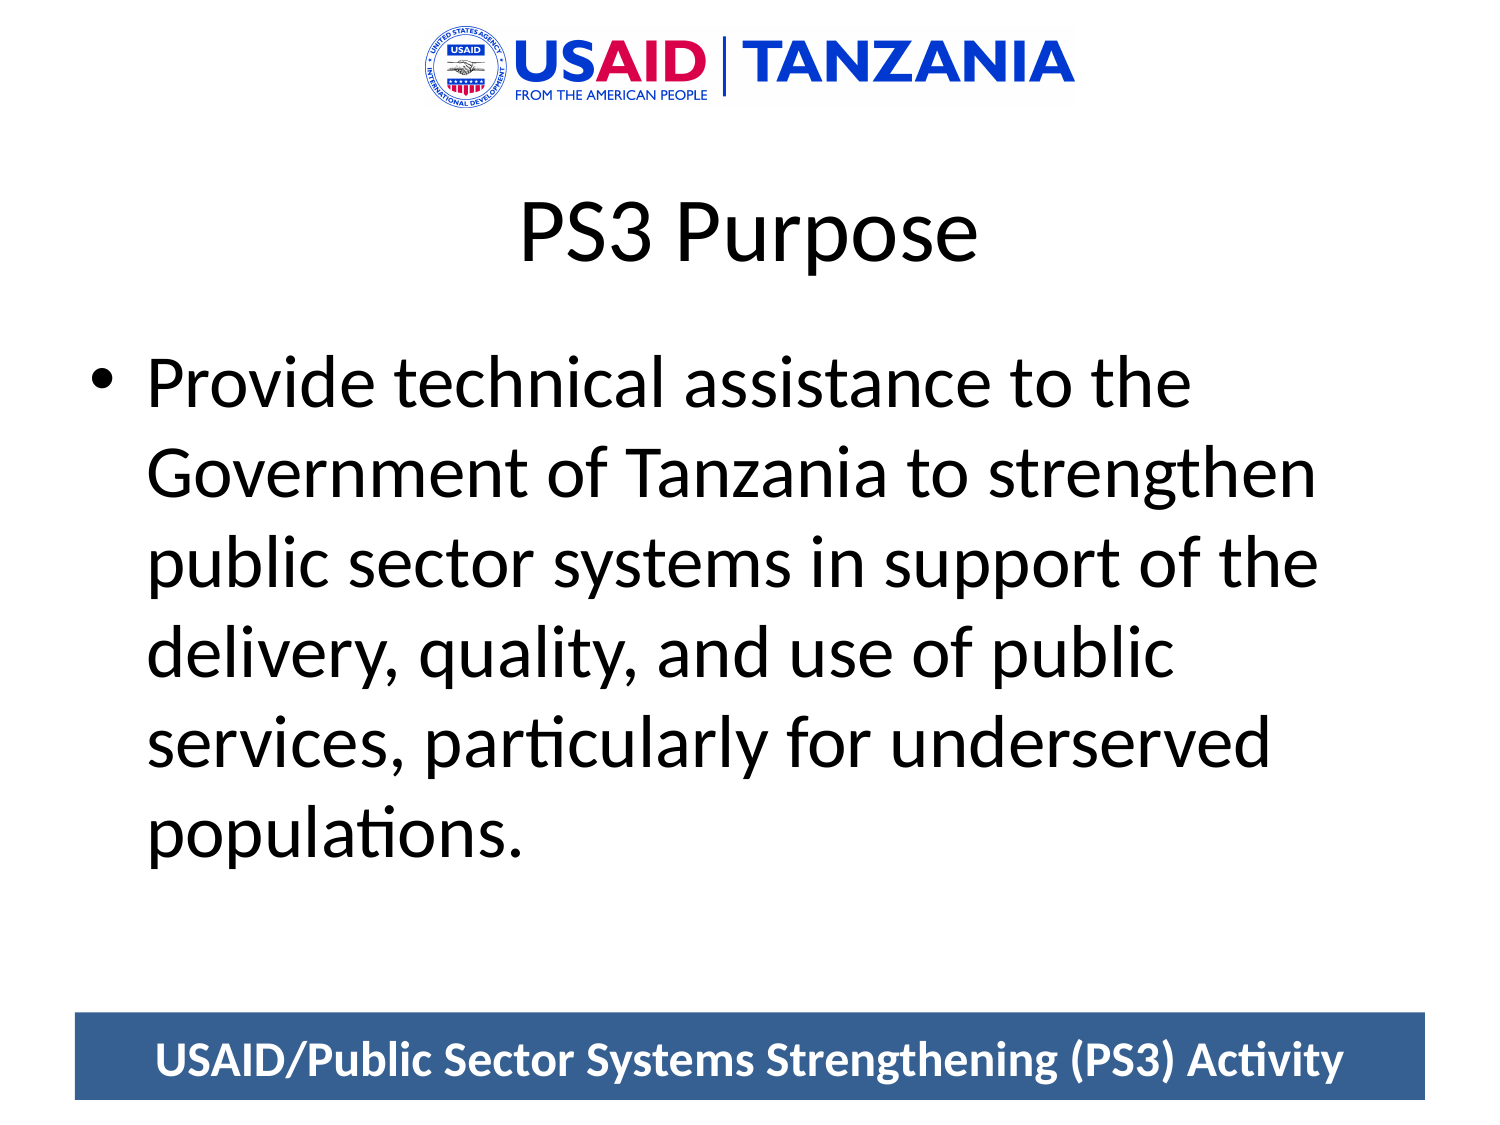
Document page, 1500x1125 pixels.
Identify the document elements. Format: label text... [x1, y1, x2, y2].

list Provide technical assistance to the Government of Tanzania to strengthen public sector systems in support of the delivery, quality, and use of public services, particularly for underserved populations. [75, 324, 1425, 913]
picture [425, 26, 1075, 108]
title PS3 Purpose [75, 162, 1425, 288]
